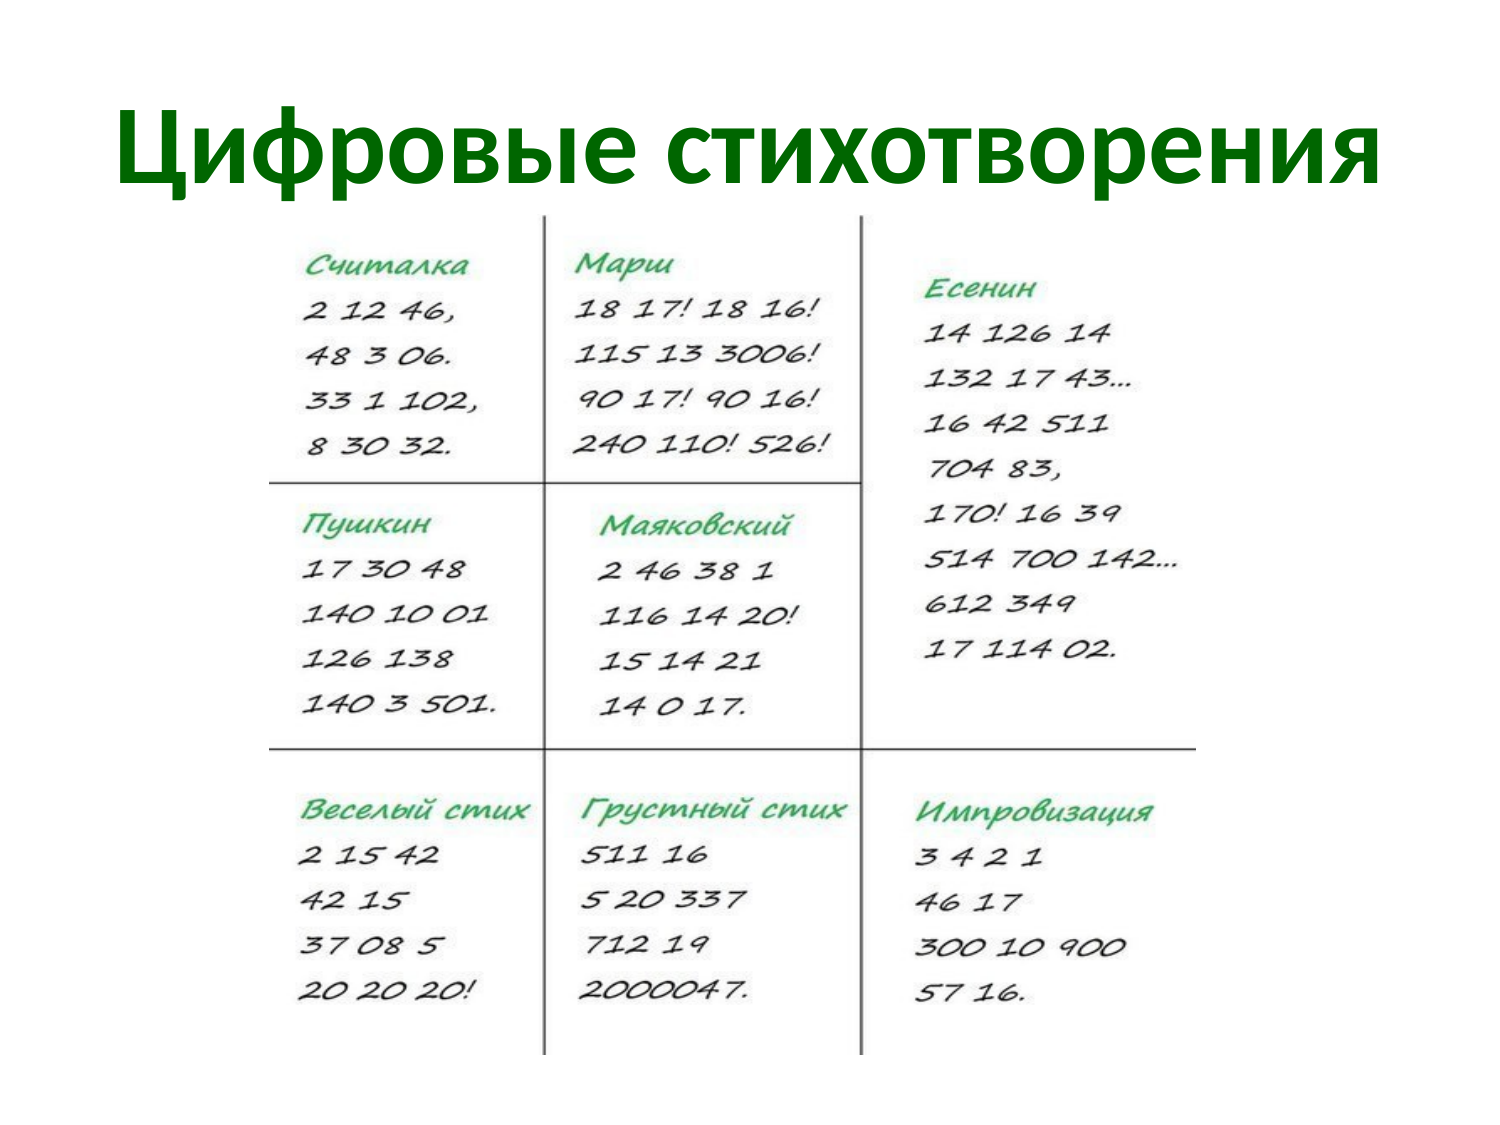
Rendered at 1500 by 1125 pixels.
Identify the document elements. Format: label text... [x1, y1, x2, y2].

title Цифровые стихотворения [75, 45, 1425, 233]
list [269, 213, 1196, 1055]
